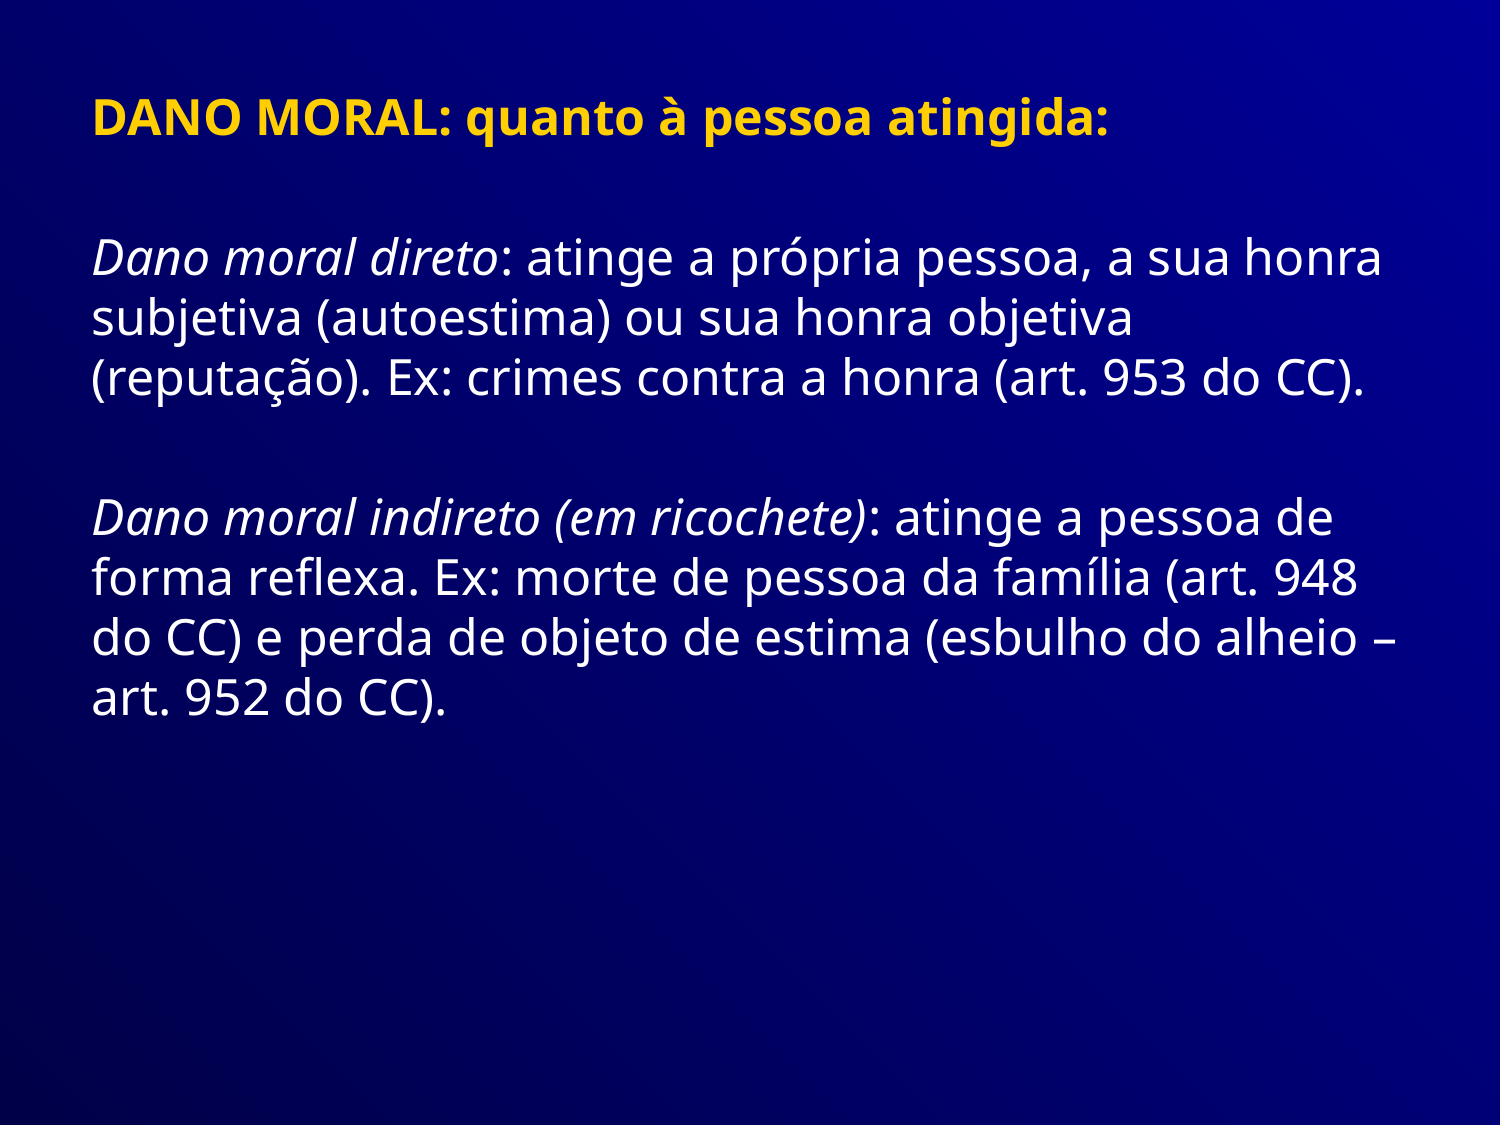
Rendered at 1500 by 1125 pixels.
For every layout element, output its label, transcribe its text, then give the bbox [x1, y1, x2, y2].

list DANO MORAL: quanto à pessoa atingida: Dano moral direto: atinge a própria pessoa, a sua honra subjetiva (autoestima) ou sua honra objetiva (reputação). Ex: crimes contra a honra (art. 953 do CC). Dano moral indireto (em ricochete): atinge a pessoa de forma reflexa. Ex: morte de pessoa da família (art. 948 do CC) e perda de objeto de estima (esbulho do alheio – art. 952 do CC). [76, 78, 1424, 1054]
